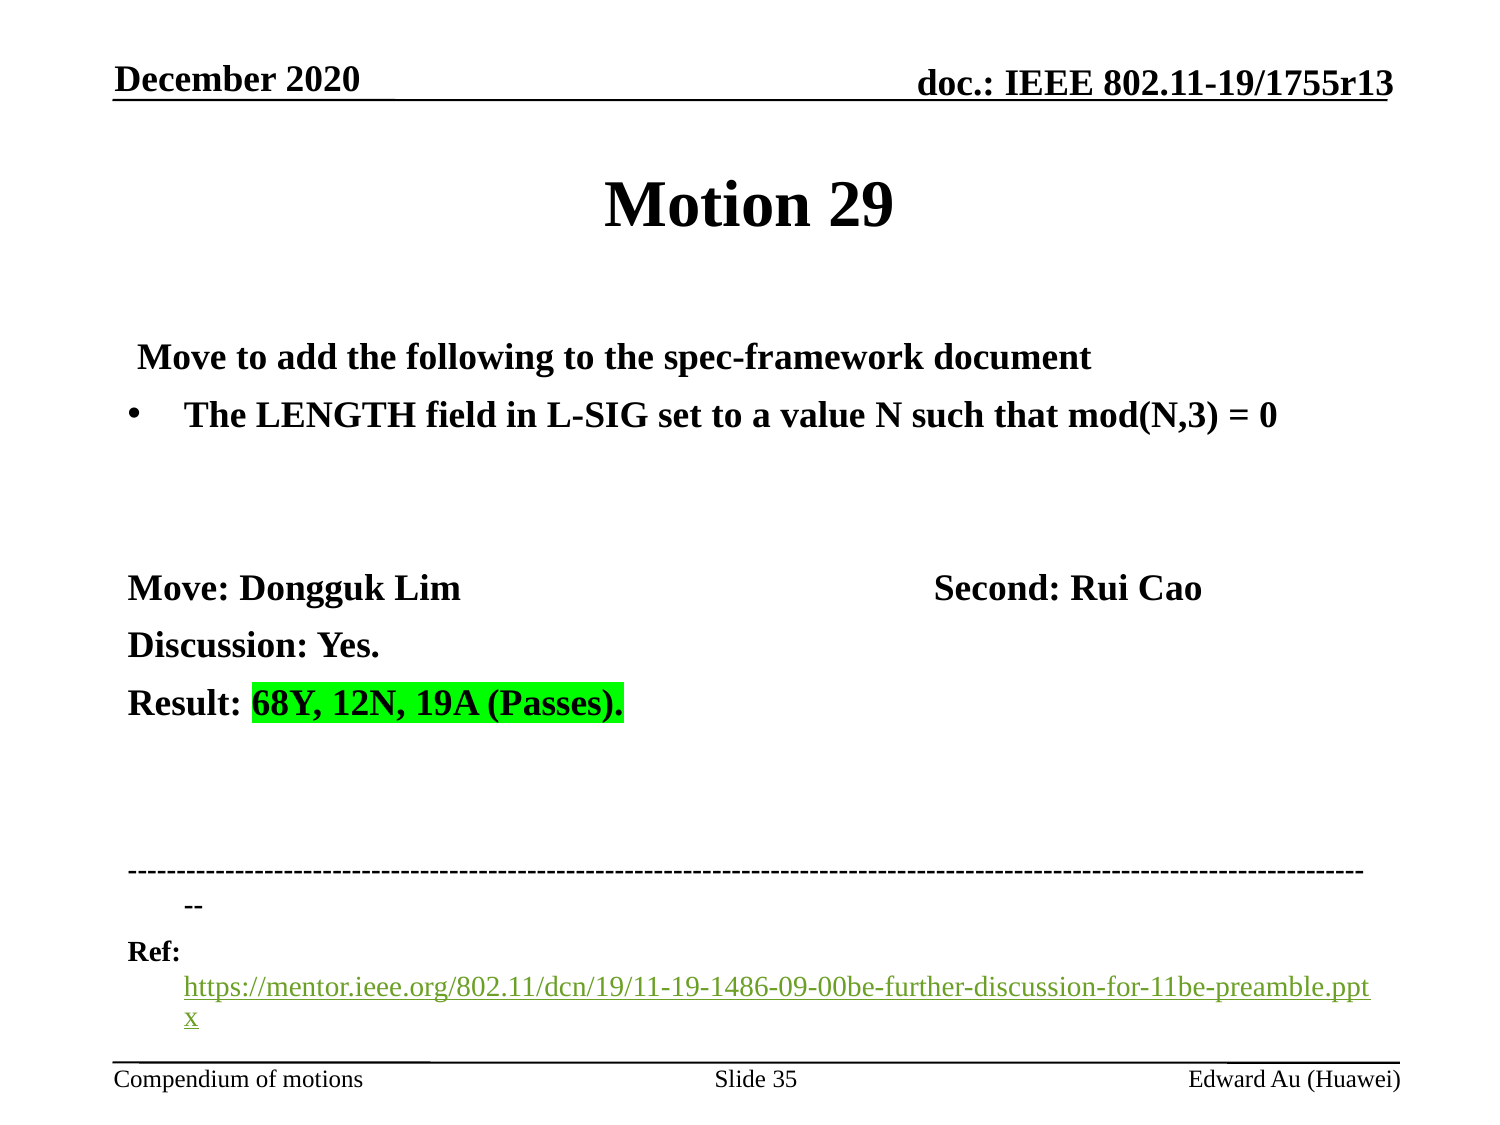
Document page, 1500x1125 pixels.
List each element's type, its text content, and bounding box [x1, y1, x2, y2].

slide_number Slide 35 [712, 1061, 800, 1123]
footer Edward Au (Huawei) [878, 1061, 1402, 1093]
title Motion 29 [112, 112, 1388, 288]
list Move to add the following to the spec-framework document The LENGTH field in L-SIG set to a value N such that mod(N,3) = 0 Move: Dongguk Lim Second: Rui Cao Discussion: Yes. Result: 68Y, 12N, 19A (Passes). --------------------------------------------------------------------------------------------------------------------------------- Ref: https://mentor.ieee.org/802.11/dcn/19/11-19-1486-09-00be-further-discussion-for-11be-preamble.pptx [112, 324, 1388, 1063]
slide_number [114, 54, 423, 100]
